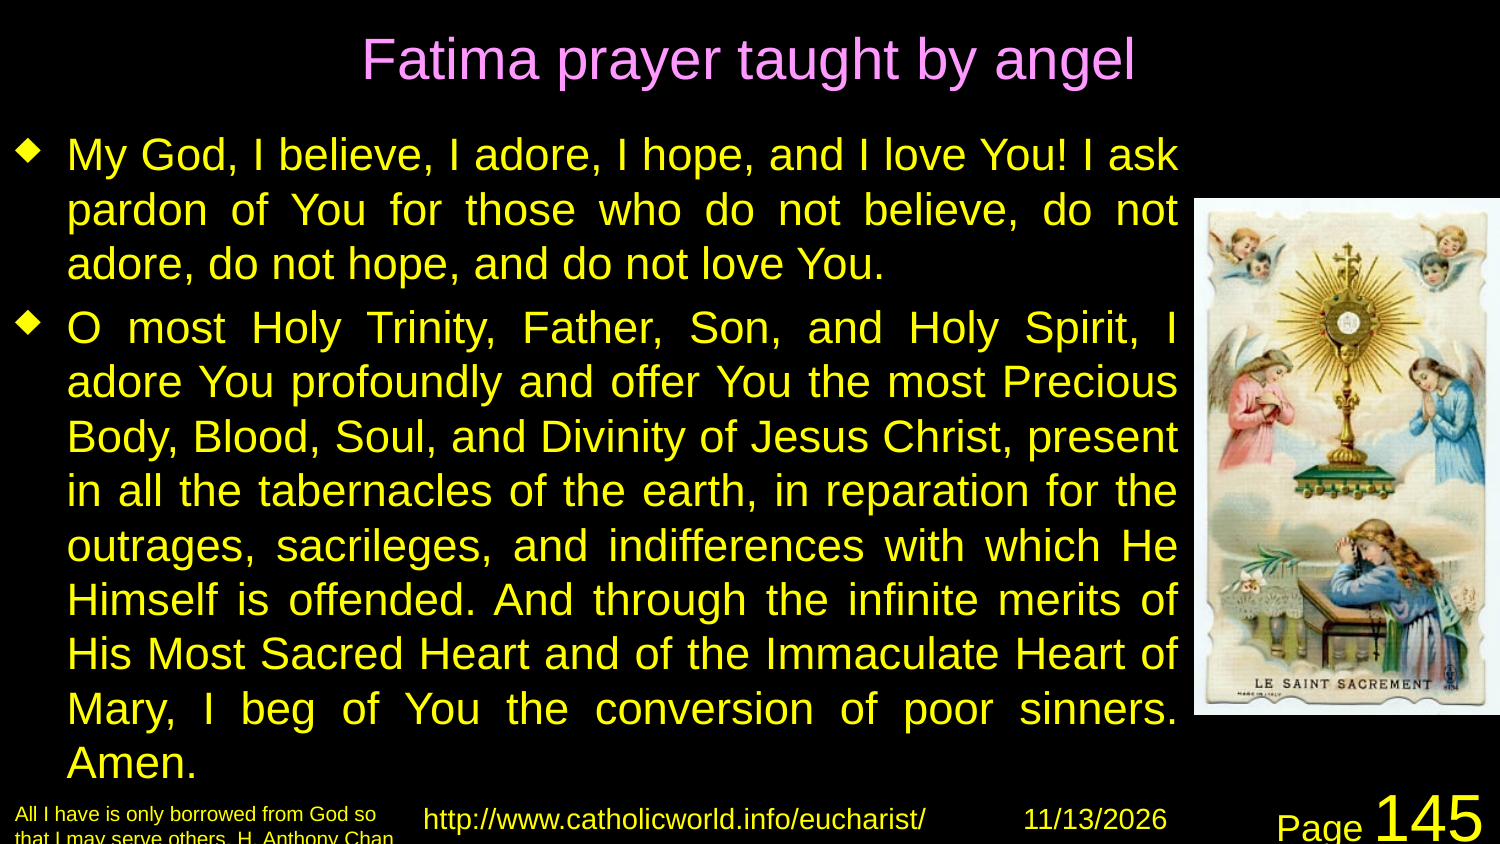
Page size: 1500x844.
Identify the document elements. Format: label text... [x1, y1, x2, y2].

title Fatima prayer taught by angel [0, 0, 1500, 113]
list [1194, 198, 1500, 715]
list My God, I believe, I adore, I hope, and I love You! I ask pardon of You for those who do not believe, do not adore, do not hope, and do not love You. O most Holy Trinity, Father, Son, and Holy Spirit, I adore You profoundly and offer You the most Precious Body, Blood, Soul, and Divinity of Jesus Christ, present in all the tabernacles of the earth, in reparation for the outrages, sacrileges, and indifferences with which He Himself is offended. And through the infinite merits of His Most Sacred Heart and of the Immaculate Heart of Mary, I beg of You the conversion of poor sinners. Amen. [0, 117, 1195, 796]
